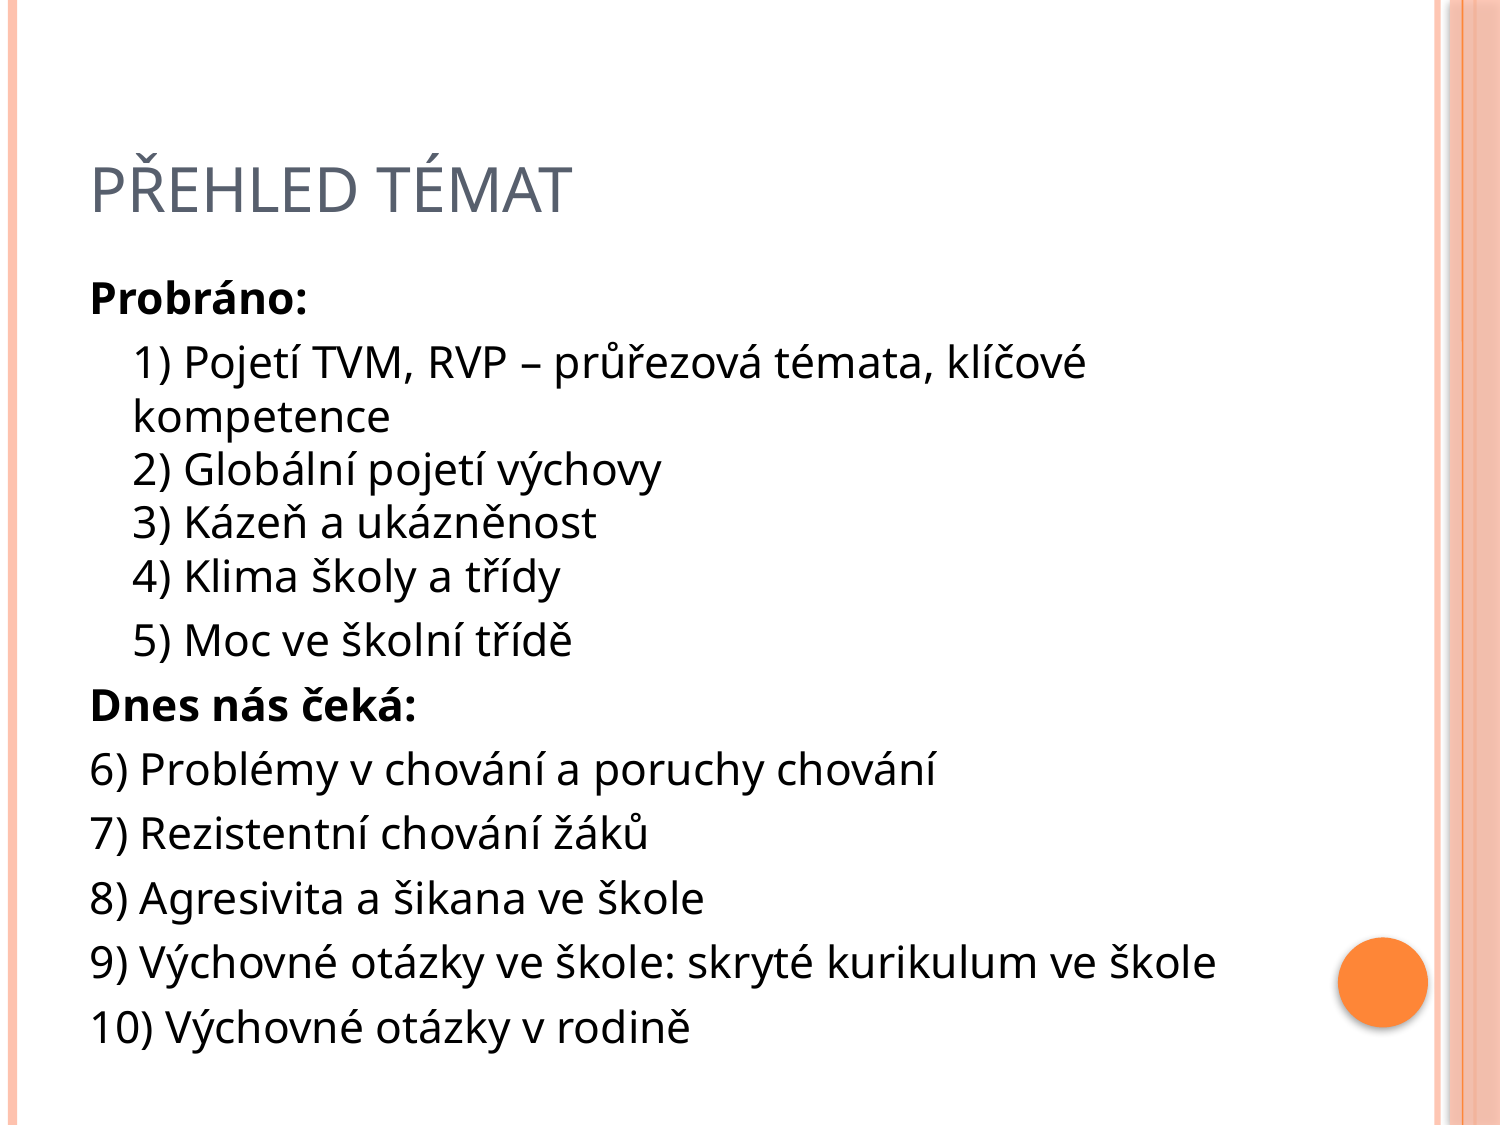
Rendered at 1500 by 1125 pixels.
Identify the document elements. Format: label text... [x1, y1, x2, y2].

title Přehled témat [75, 45, 1300, 233]
list Probráno: 1) Pojetí TVM, RVP – průřezová témata, klíčové kompetence 2) Globální pojetí výchovy 3) Kázeň a ukázněnost 4) Klima školy a třídy 5) Moc ve školní třídě Dnes nás čeká: 6) Problémy v chování a poruchy chování 7) Rezistentní chování žáků 8) Agresivita a šikana ve škole 9) Výchovné otázky ve škole: skryté kurikulum ve škole 10) Výchovné otázky v rodině [75, 262, 1300, 1062]
